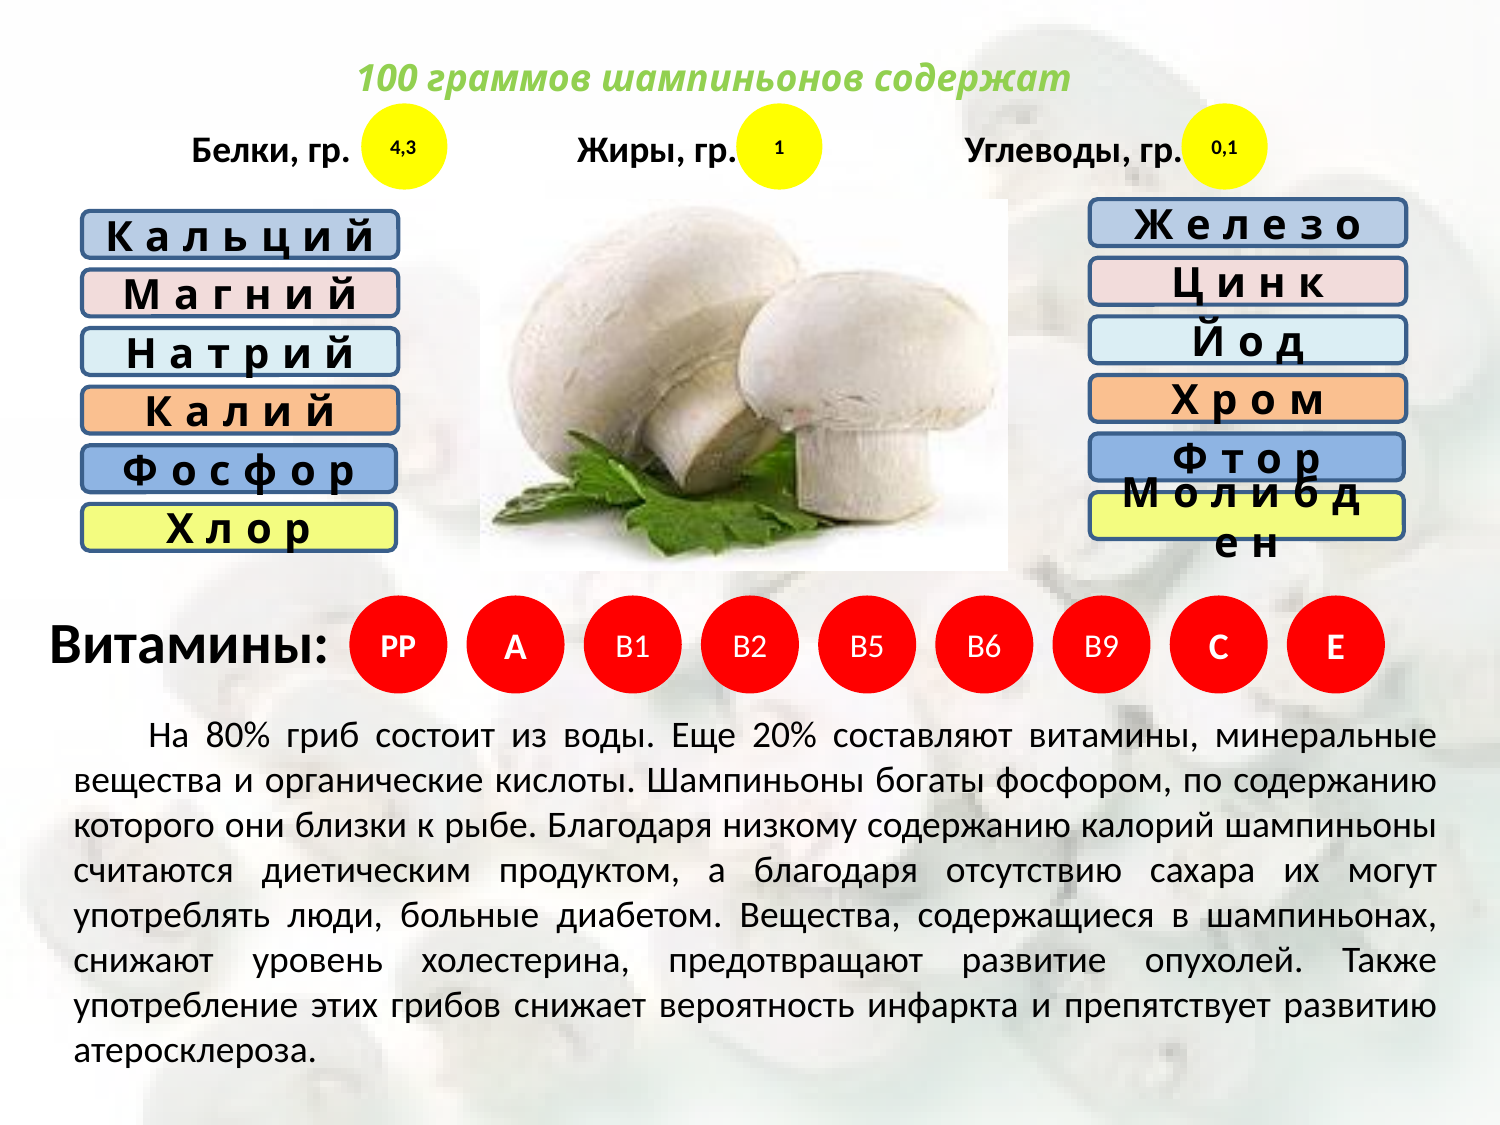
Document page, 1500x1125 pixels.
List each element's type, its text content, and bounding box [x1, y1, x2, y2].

text_box РР [349, 595, 448, 694]
text_box Натрий [79, 325, 401, 378]
text_box В5 [818, 595, 917, 694]
text_box В1 [583, 595, 682, 694]
text_box Белки, гр. [176, 117, 373, 177]
text_box Калий [79, 384, 401, 436]
text_box Цинк [1087, 255, 1409, 307]
text_box 0,1 [1181, 103, 1268, 190]
text_box С [1169, 595, 1268, 694]
text_box Фосфор [79, 443, 399, 495]
text_box Жиры, гр. [562, 117, 748, 177]
text_box Углеводы, гр. [949, 117, 1193, 177]
text_box Хром [1087, 372, 1409, 424]
text_box Магний [79, 267, 401, 319]
text_box 100 граммов шампиньонов содержат [340, 46, 1088, 107]
text_box В2 [700, 595, 799, 694]
text_box Кальций [79, 208, 401, 260]
text_box Молибден [1087, 490, 1406, 542]
text_box В9 [1052, 595, 1151, 694]
text_box Витамины: [35, 597, 352, 683]
text_box Е [1286, 595, 1385, 694]
text_box 4,3 [361, 103, 448, 190]
picture [480, 198, 1008, 572]
text_box Йод [1087, 314, 1409, 366]
text_box Фтор [1087, 431, 1406, 483]
text_box На 80% гриб состоит из воды. Еще 20% составляют витамины, минеральные вещества и органические кислоты. Шампиньоны богаты фосфором, по содержанию которого они близки к рыбе. Благодаря низкому содержанию калорий шампиньоны считаются диетическим продуктом, а благодаря отсутствию сахара их могут употреблять люди, больные диабетом. Вещества, содержащиеся в шампиньонах, снижают уровень холестерина, предотвращают развитие опухолей. Также употребление этих грибов снижает вероятность инфаркта и препятствует развитию атеросклероза. [58, 703, 1453, 1078]
text_box А [466, 595, 565, 694]
text_box Хлор [79, 501, 399, 553]
text_box 1 [736, 103, 823, 190]
text_box Железо [1087, 197, 1409, 249]
text_box В6 [935, 595, 1034, 694]
